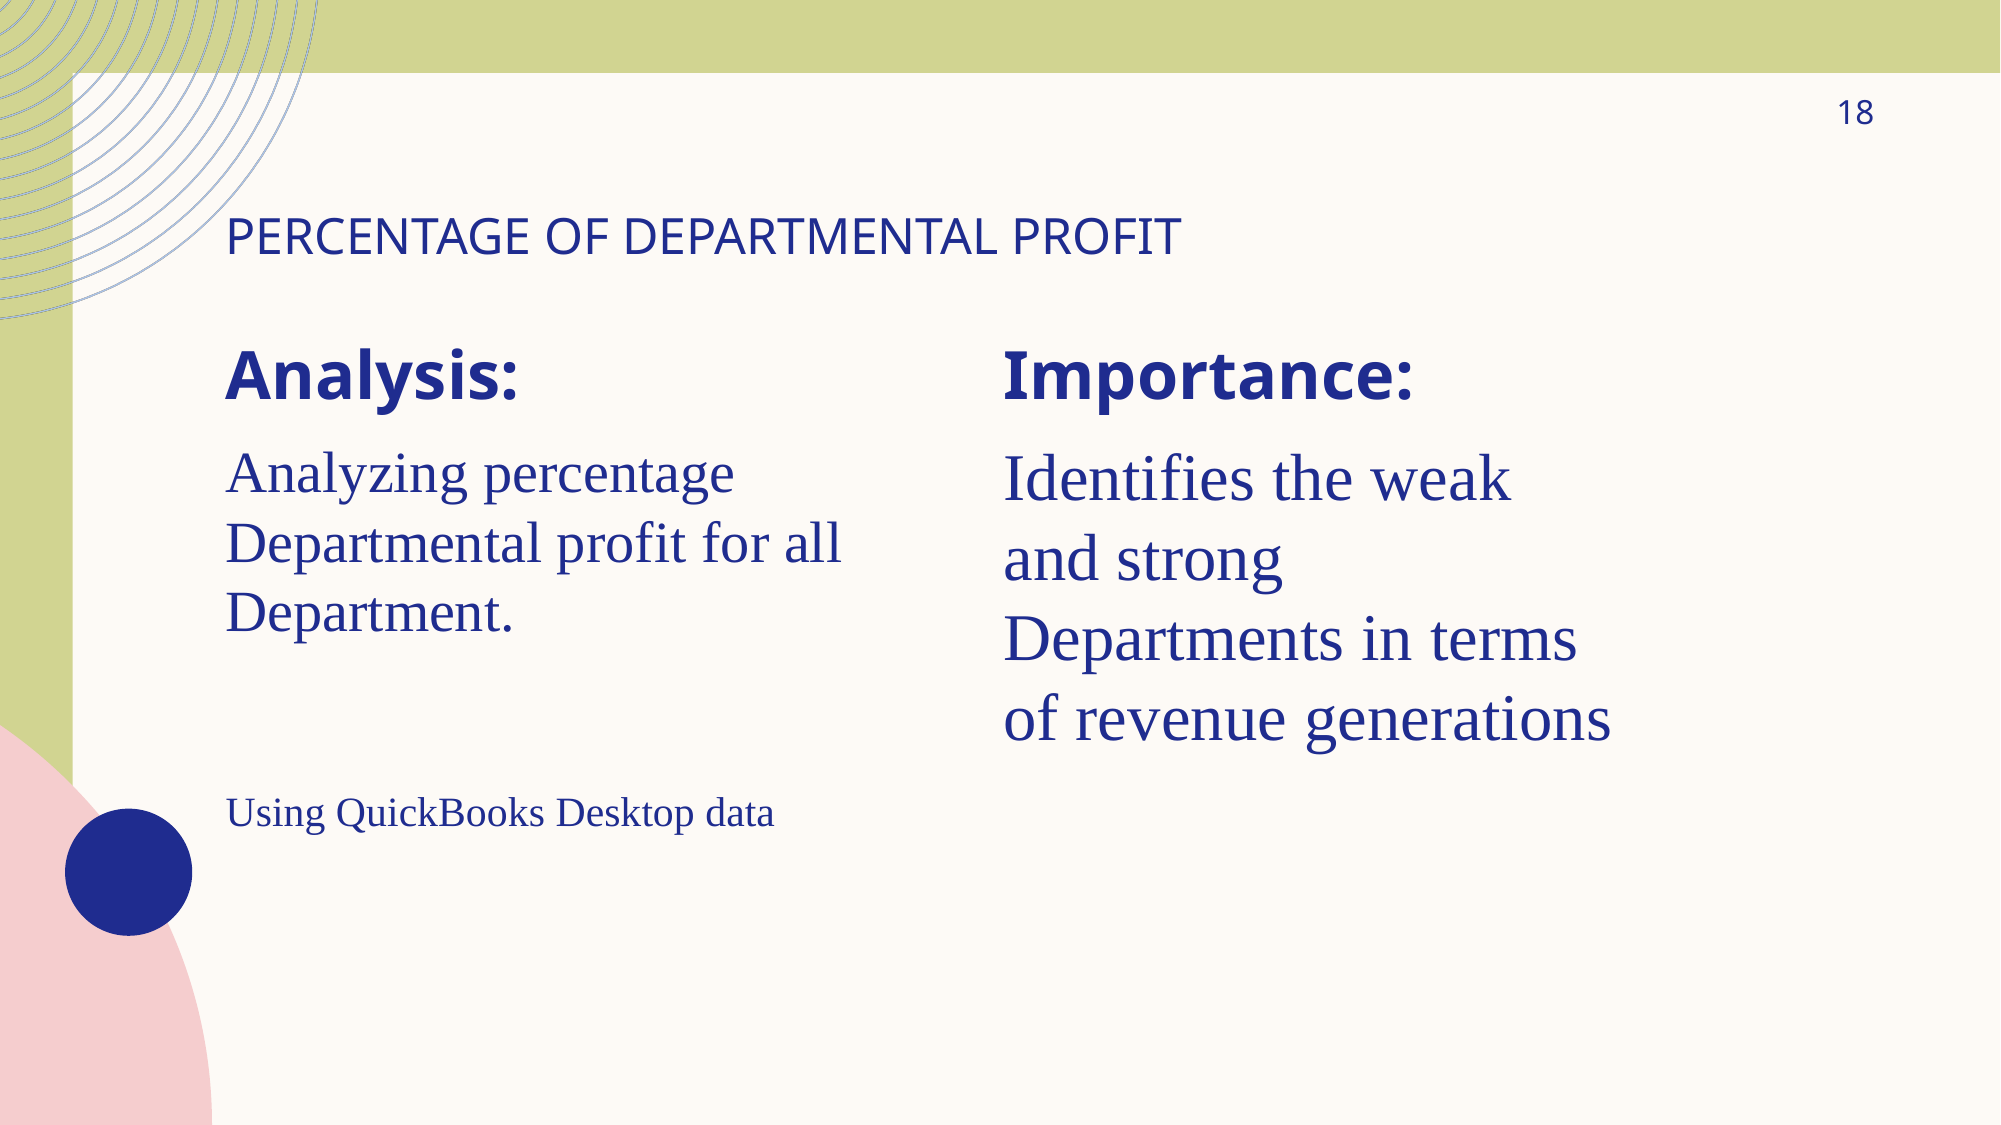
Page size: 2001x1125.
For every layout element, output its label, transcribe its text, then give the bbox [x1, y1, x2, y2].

list Analysis: Analyzing percentage Departmental profit for all Department. Using QuickBooks Desktop data [210, 333, 860, 979]
picture [0, 0, 2001, 785]
slide_number 18 [1712, 75, 1875, 153]
text_box Importance: Identifies the weak and strong Departments in terms of revenue generations [988, 333, 1638, 979]
title Percentage of Departmental Profit [210, 204, 1831, 265]
